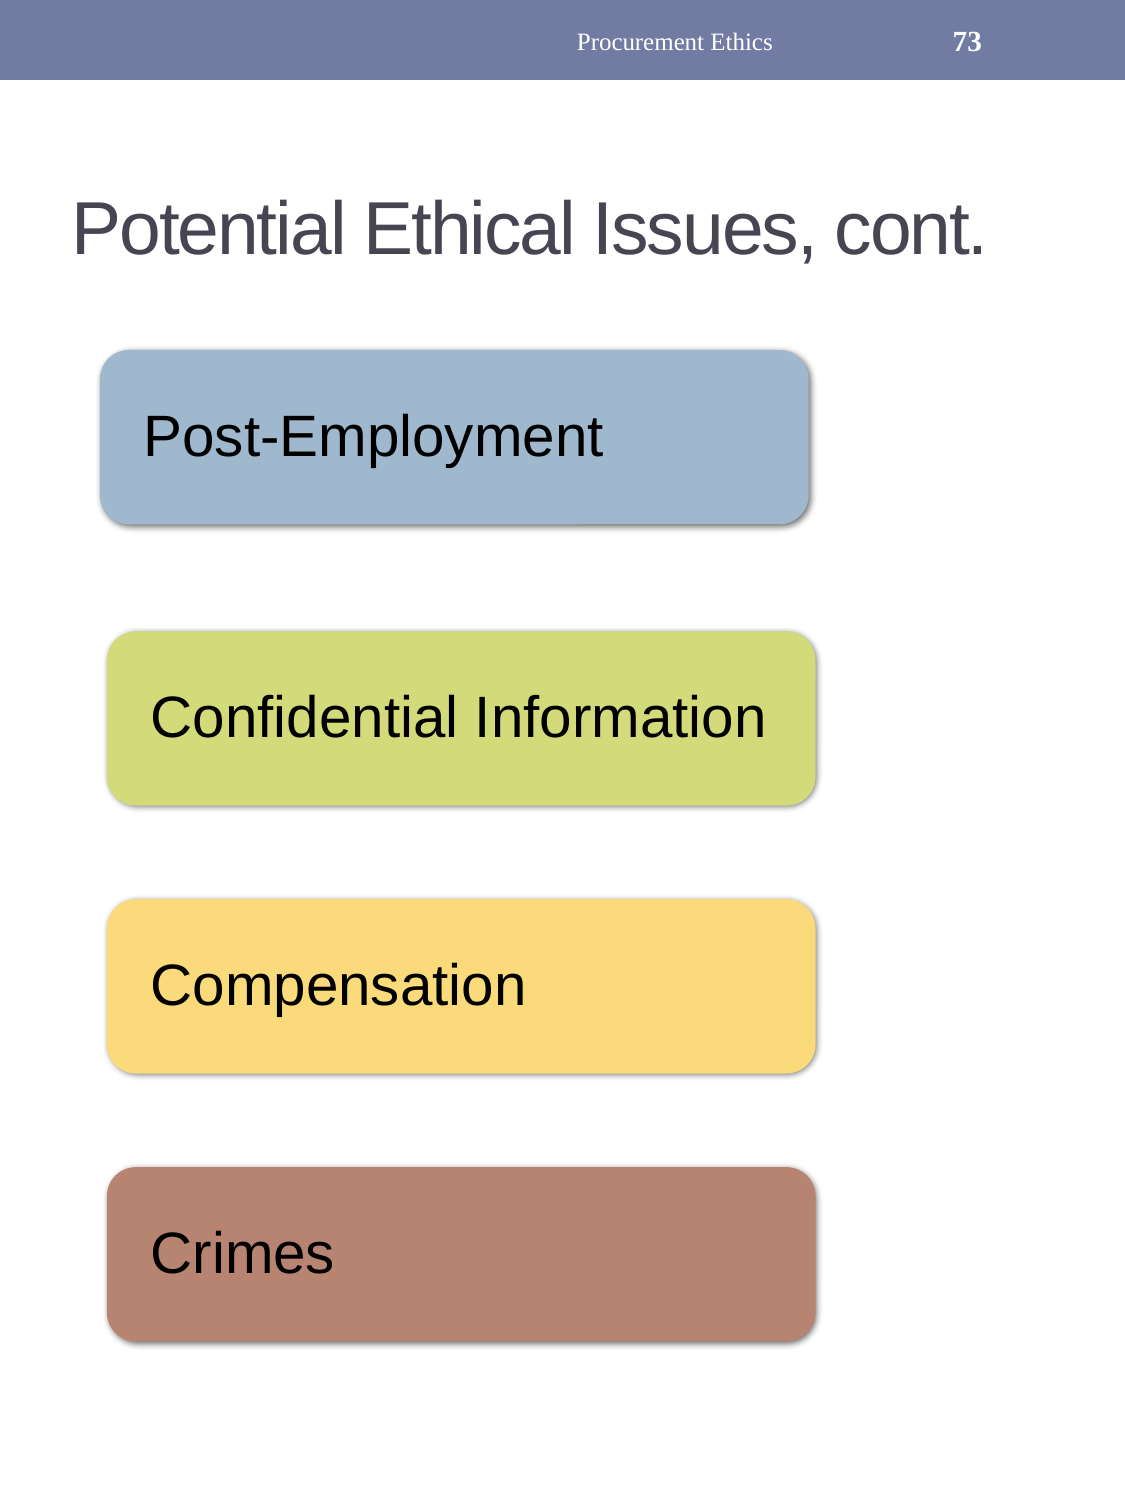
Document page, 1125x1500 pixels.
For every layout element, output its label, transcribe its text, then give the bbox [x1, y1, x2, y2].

footer Procurement Ethics [421, 4, 929, 76]
title Potential Ethical Issues, cont. [56, 116, 1069, 334]
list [56, 349, 1069, 1417]
slide_number 73 [937, 4, 1069, 76]
